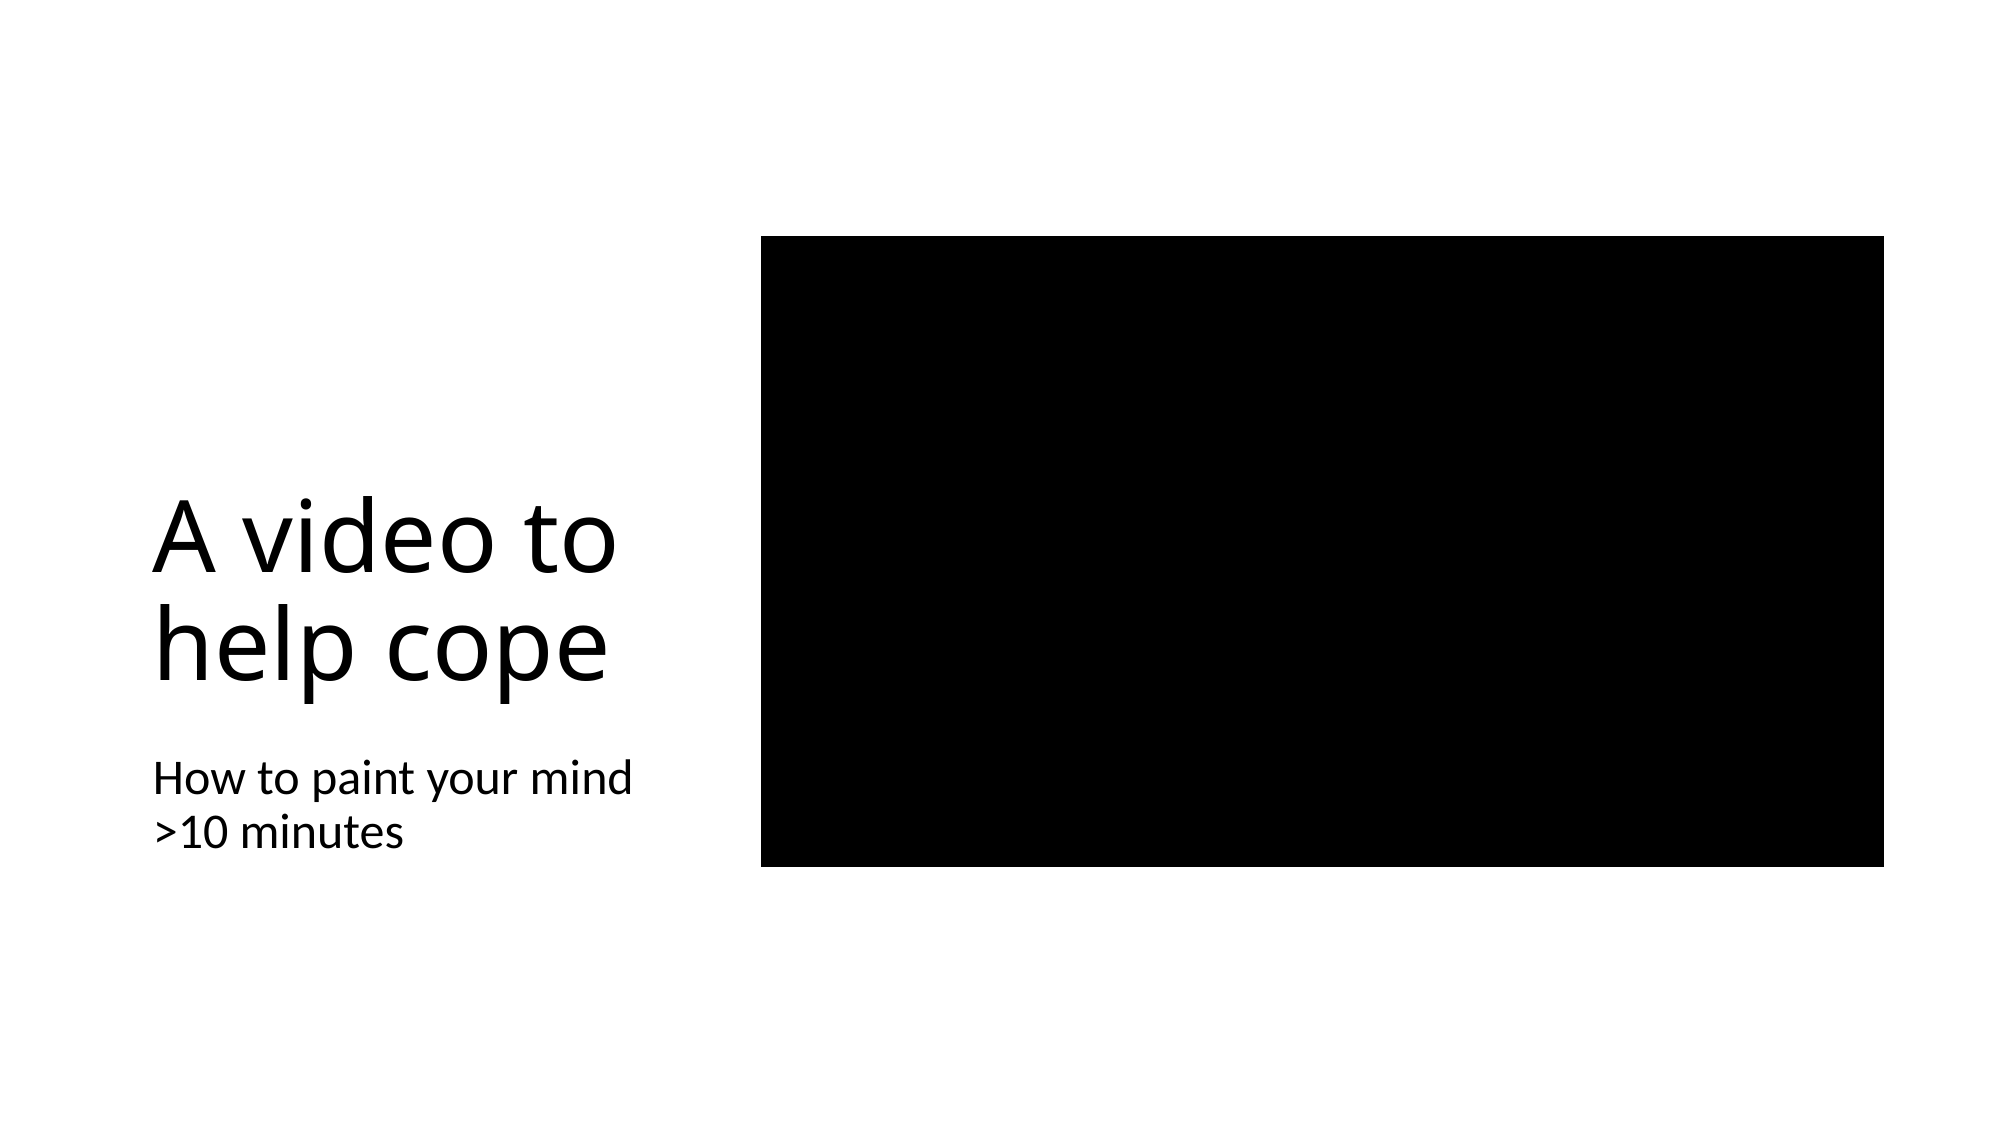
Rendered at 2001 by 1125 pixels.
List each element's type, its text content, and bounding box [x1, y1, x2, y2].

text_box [760, 235, 1884, 868]
list How to paint your mind >10 minutes [138, 743, 690, 1009]
title A video to help cope [138, 95, 690, 710]
